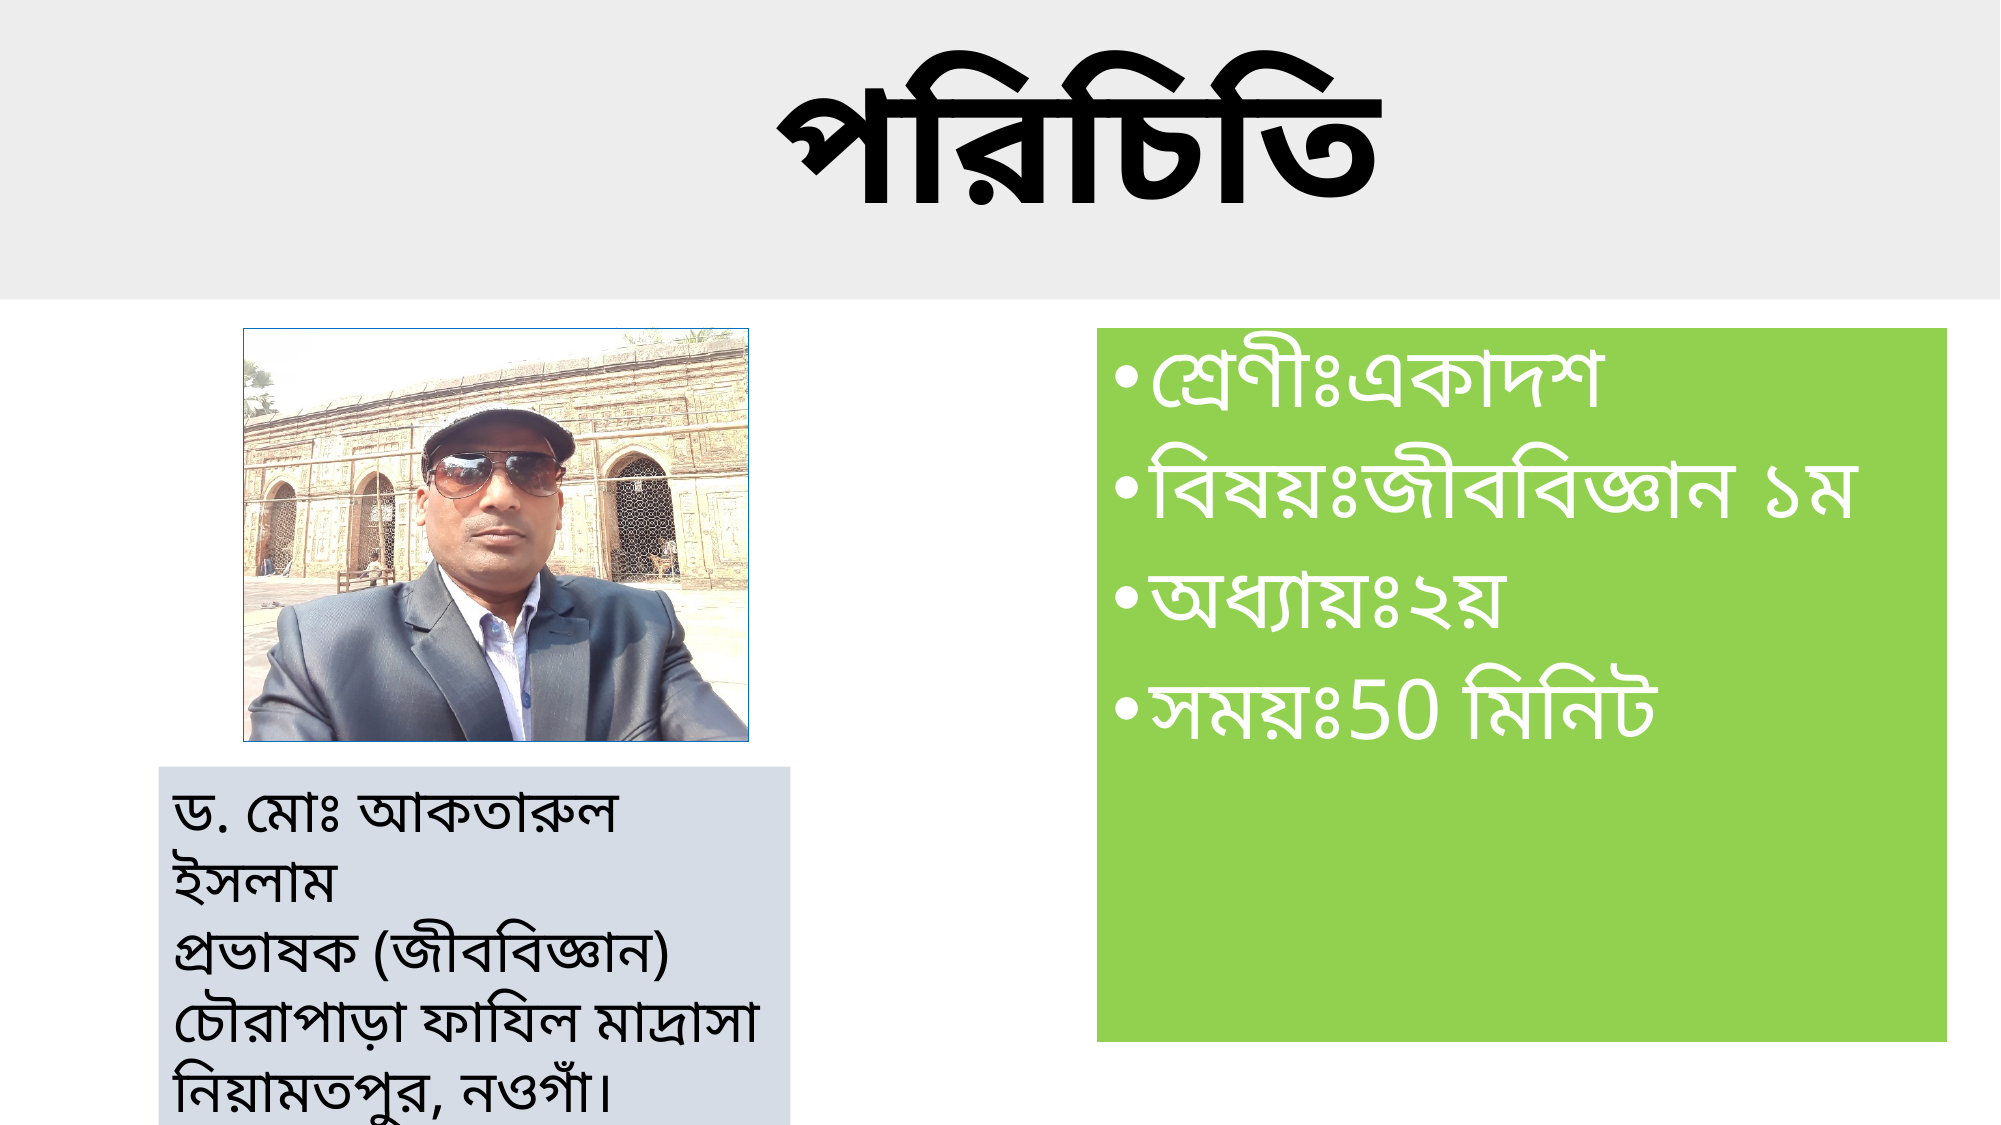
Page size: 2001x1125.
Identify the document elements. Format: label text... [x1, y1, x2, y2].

title পরিচিতি [0, 0, 2000, 300]
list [243, 328, 749, 742]
text_box ড. মোঃ আকতারুল ইসলাম প্রভাষক (জীববিজ্ঞান) চৌরাপাড়া ফাযিল মাদ্রাসা নিয়ামতপুর, নওগাঁ। aktarul944@gmail.com [158, 766, 791, 1125]
list শ্রেণীঃএকাদশ বিষয়ঃজীববিজ্ঞান ১ম অধ্যায়ঃ২য় সময়ঃ50 মিনিট [1097, 328, 1948, 1042]
